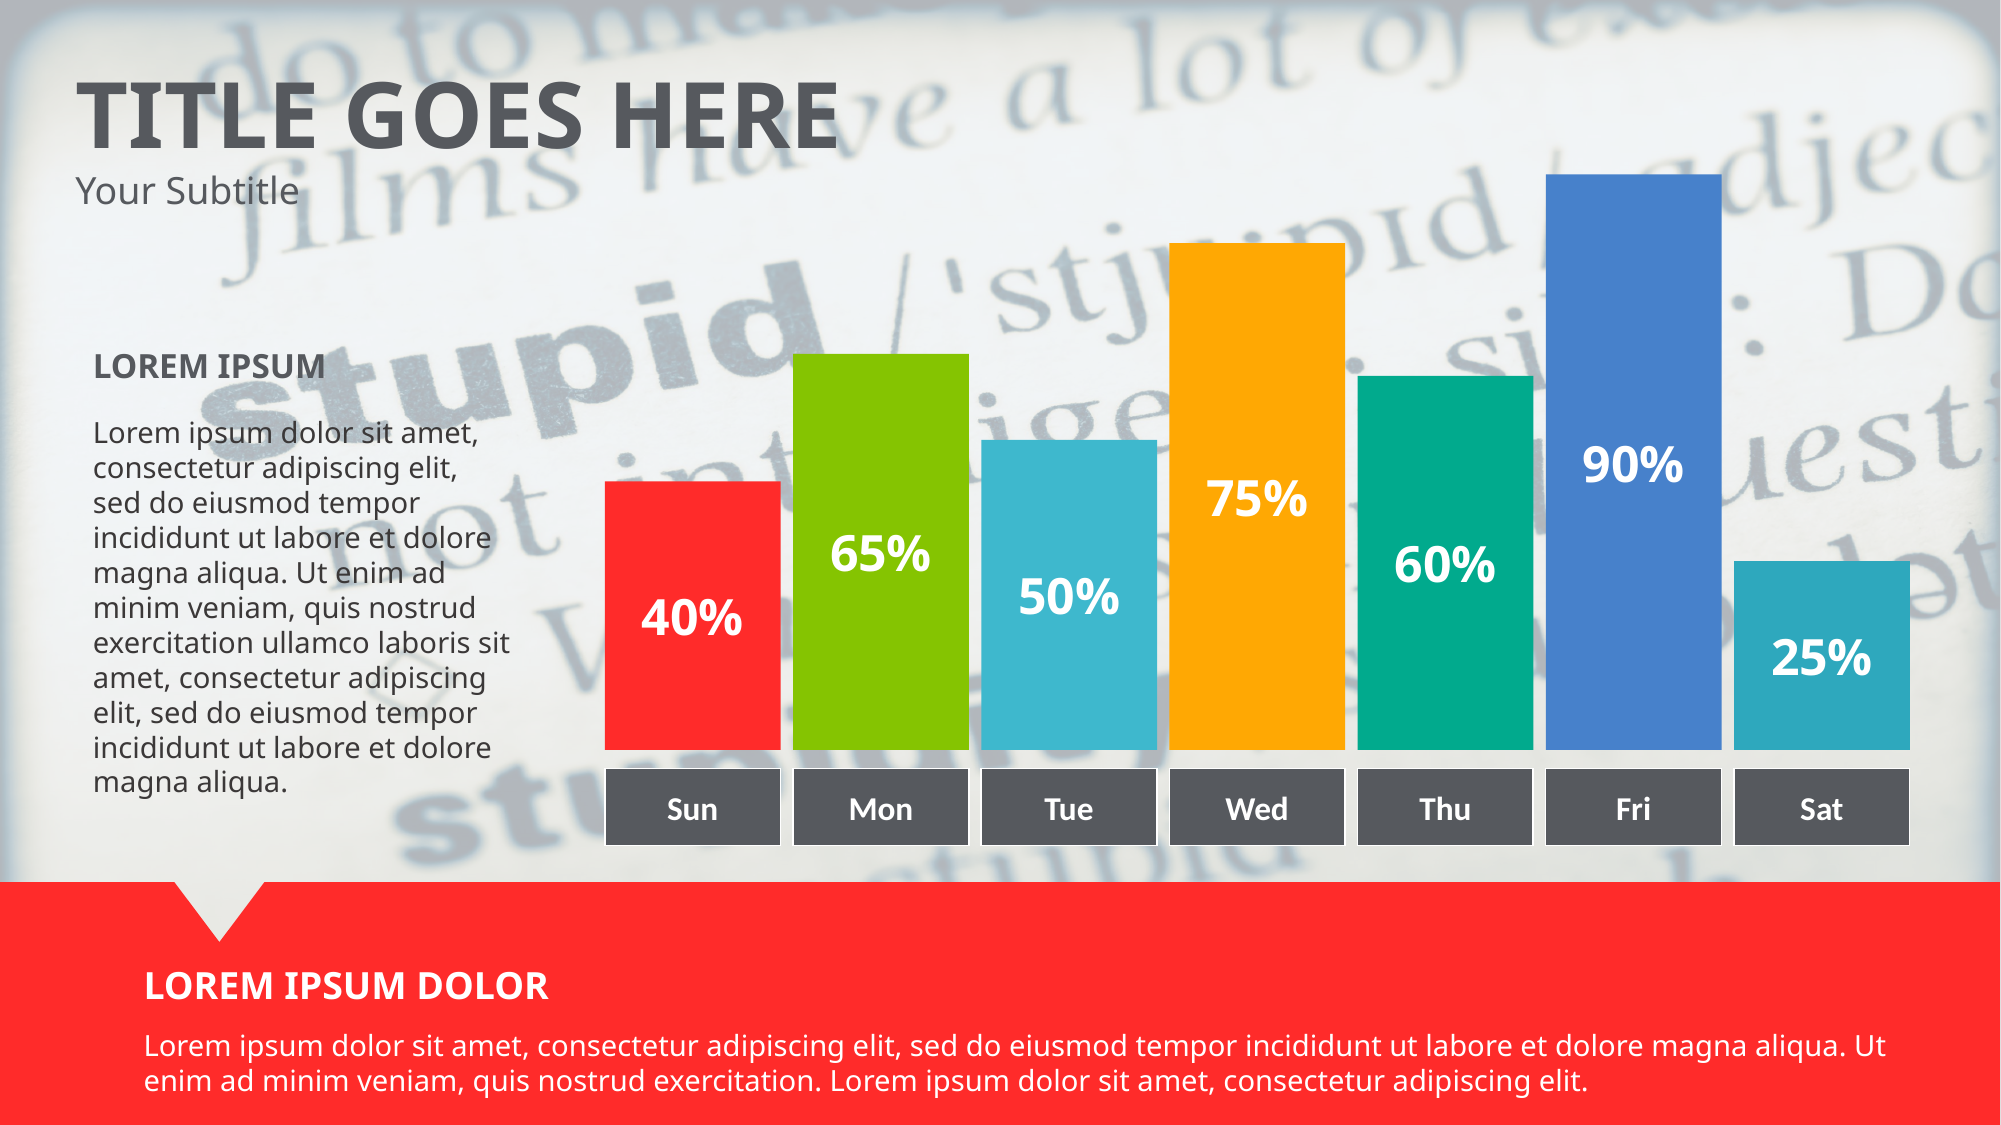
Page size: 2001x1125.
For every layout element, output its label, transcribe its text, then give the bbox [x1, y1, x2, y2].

text_box 75% [1169, 243, 1346, 750]
text_box TITLE GOES HERE Your Subtitle [60, 49, 1036, 220]
text_box Wed [1169, 768, 1346, 846]
text_box LOREM IPSUM Lorem ipsum dolor sit amet, consectetur adipiscing elit, sed do eiusmod tempor incididunt ut labore et dolore magna aliqua. Ut enim ad minim veniam, quis nostrud exercitation ullamco laboris sit amet, consectetur adipiscing elit, sed do eiusmod tempor incididunt ut labore et dolore magna aliqua. [78, 337, 529, 807]
text_box 60% [1357, 375, 1534, 750]
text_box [0, 0, 2000, 939]
text_box 65% [793, 353, 969, 750]
text_box Sat [1733, 768, 1910, 846]
text_box 40% [604, 481, 781, 750]
text_box Tue [981, 768, 1157, 846]
text_box 25% [1734, 561, 1910, 750]
text_box 90% [1545, 174, 1722, 750]
text_box LOREM IPSUM DOLOR Lorem ipsum dolor sit amet, consectetur adipiscing elit, sed do eiusmod tempor incididunt ut labore et dolore magna aliqua. Ut enim ad minim veniam, quis nostrud exercitation. Lorem ipsum dolor sit amet, consectetur adipiscing elit. [128, 954, 1940, 1105]
text_box 50% [981, 439, 1158, 750]
text_box Mon [792, 768, 969, 846]
text_box Fri [1545, 768, 1722, 846]
text_box Thu [1357, 768, 1534, 846]
text_box [0, 881, 2000, 1125]
text_box Sun [604, 768, 781, 846]
